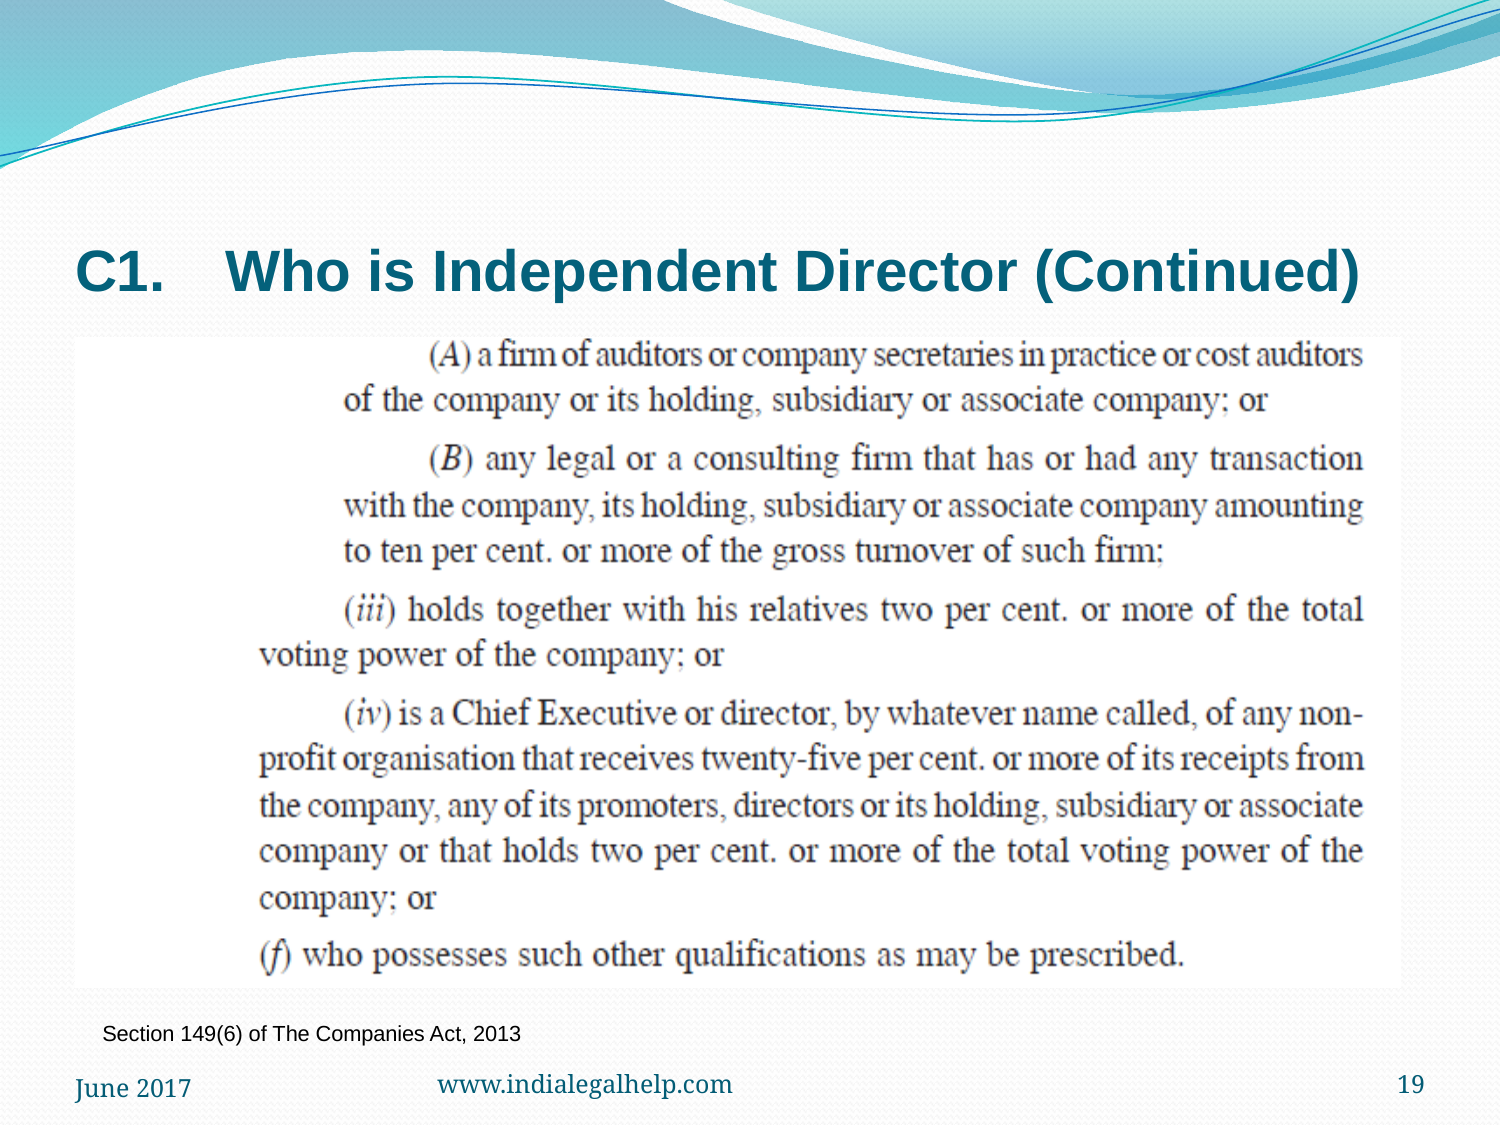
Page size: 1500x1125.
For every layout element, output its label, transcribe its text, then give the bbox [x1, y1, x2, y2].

slide_number 19 [1299, 1042, 1425, 1103]
title C1. Who is Independent Director (Continued) [75, 115, 1425, 303]
footer www.indialegalhelp.com [437, 1054, 988, 1103]
text_box Section 149(6) of The Companies Act, 2013 [87, 1012, 1400, 1054]
picture [74, 337, 1401, 988]
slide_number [75, 1042, 425, 1103]
